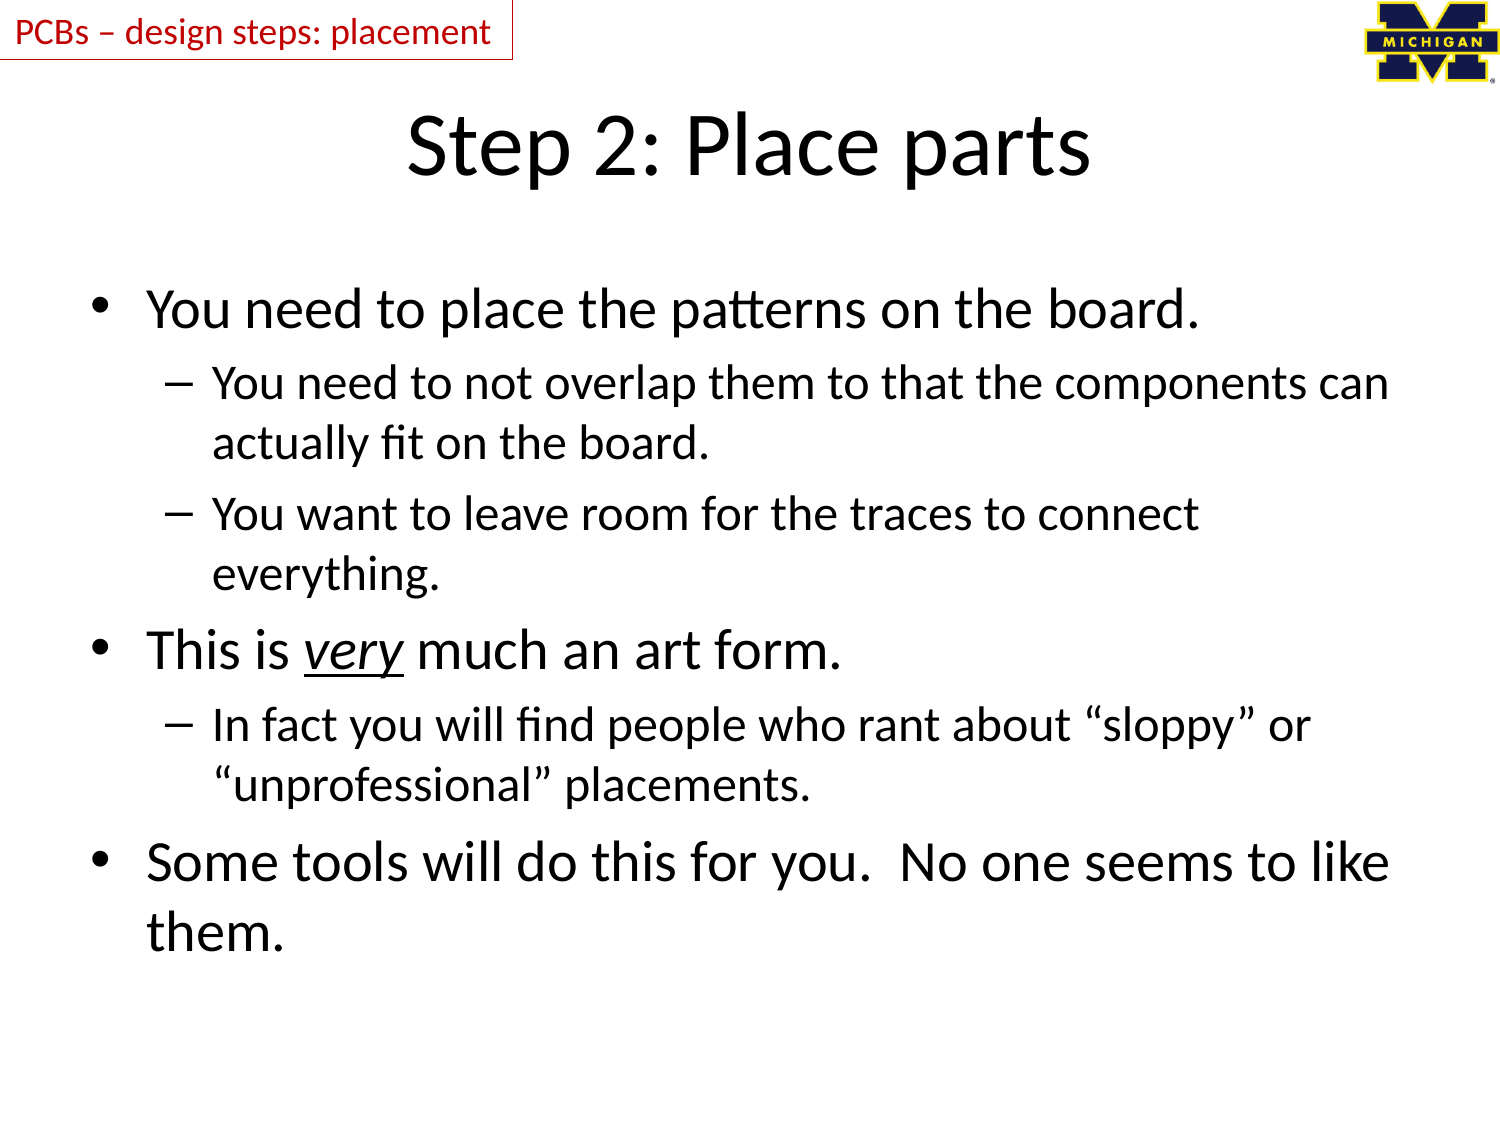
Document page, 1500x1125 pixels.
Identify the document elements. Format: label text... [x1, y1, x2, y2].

title Step 2: Place parts [75, 45, 1425, 233]
picture [1362, 0, 1500, 88]
list You need to place the patterns on the board. You need to not overlap them to that the components can actually fit on the board. You want to leave room for the traces to connect everything. This is very much an art form. In fact you will find people who rant about “sloppy” or “unprofessional” placements. Some tools will do this for you. No one seems to like them. [75, 262, 1425, 1005]
text_box PCBs – design steps: placement [0, 0, 513, 60]
